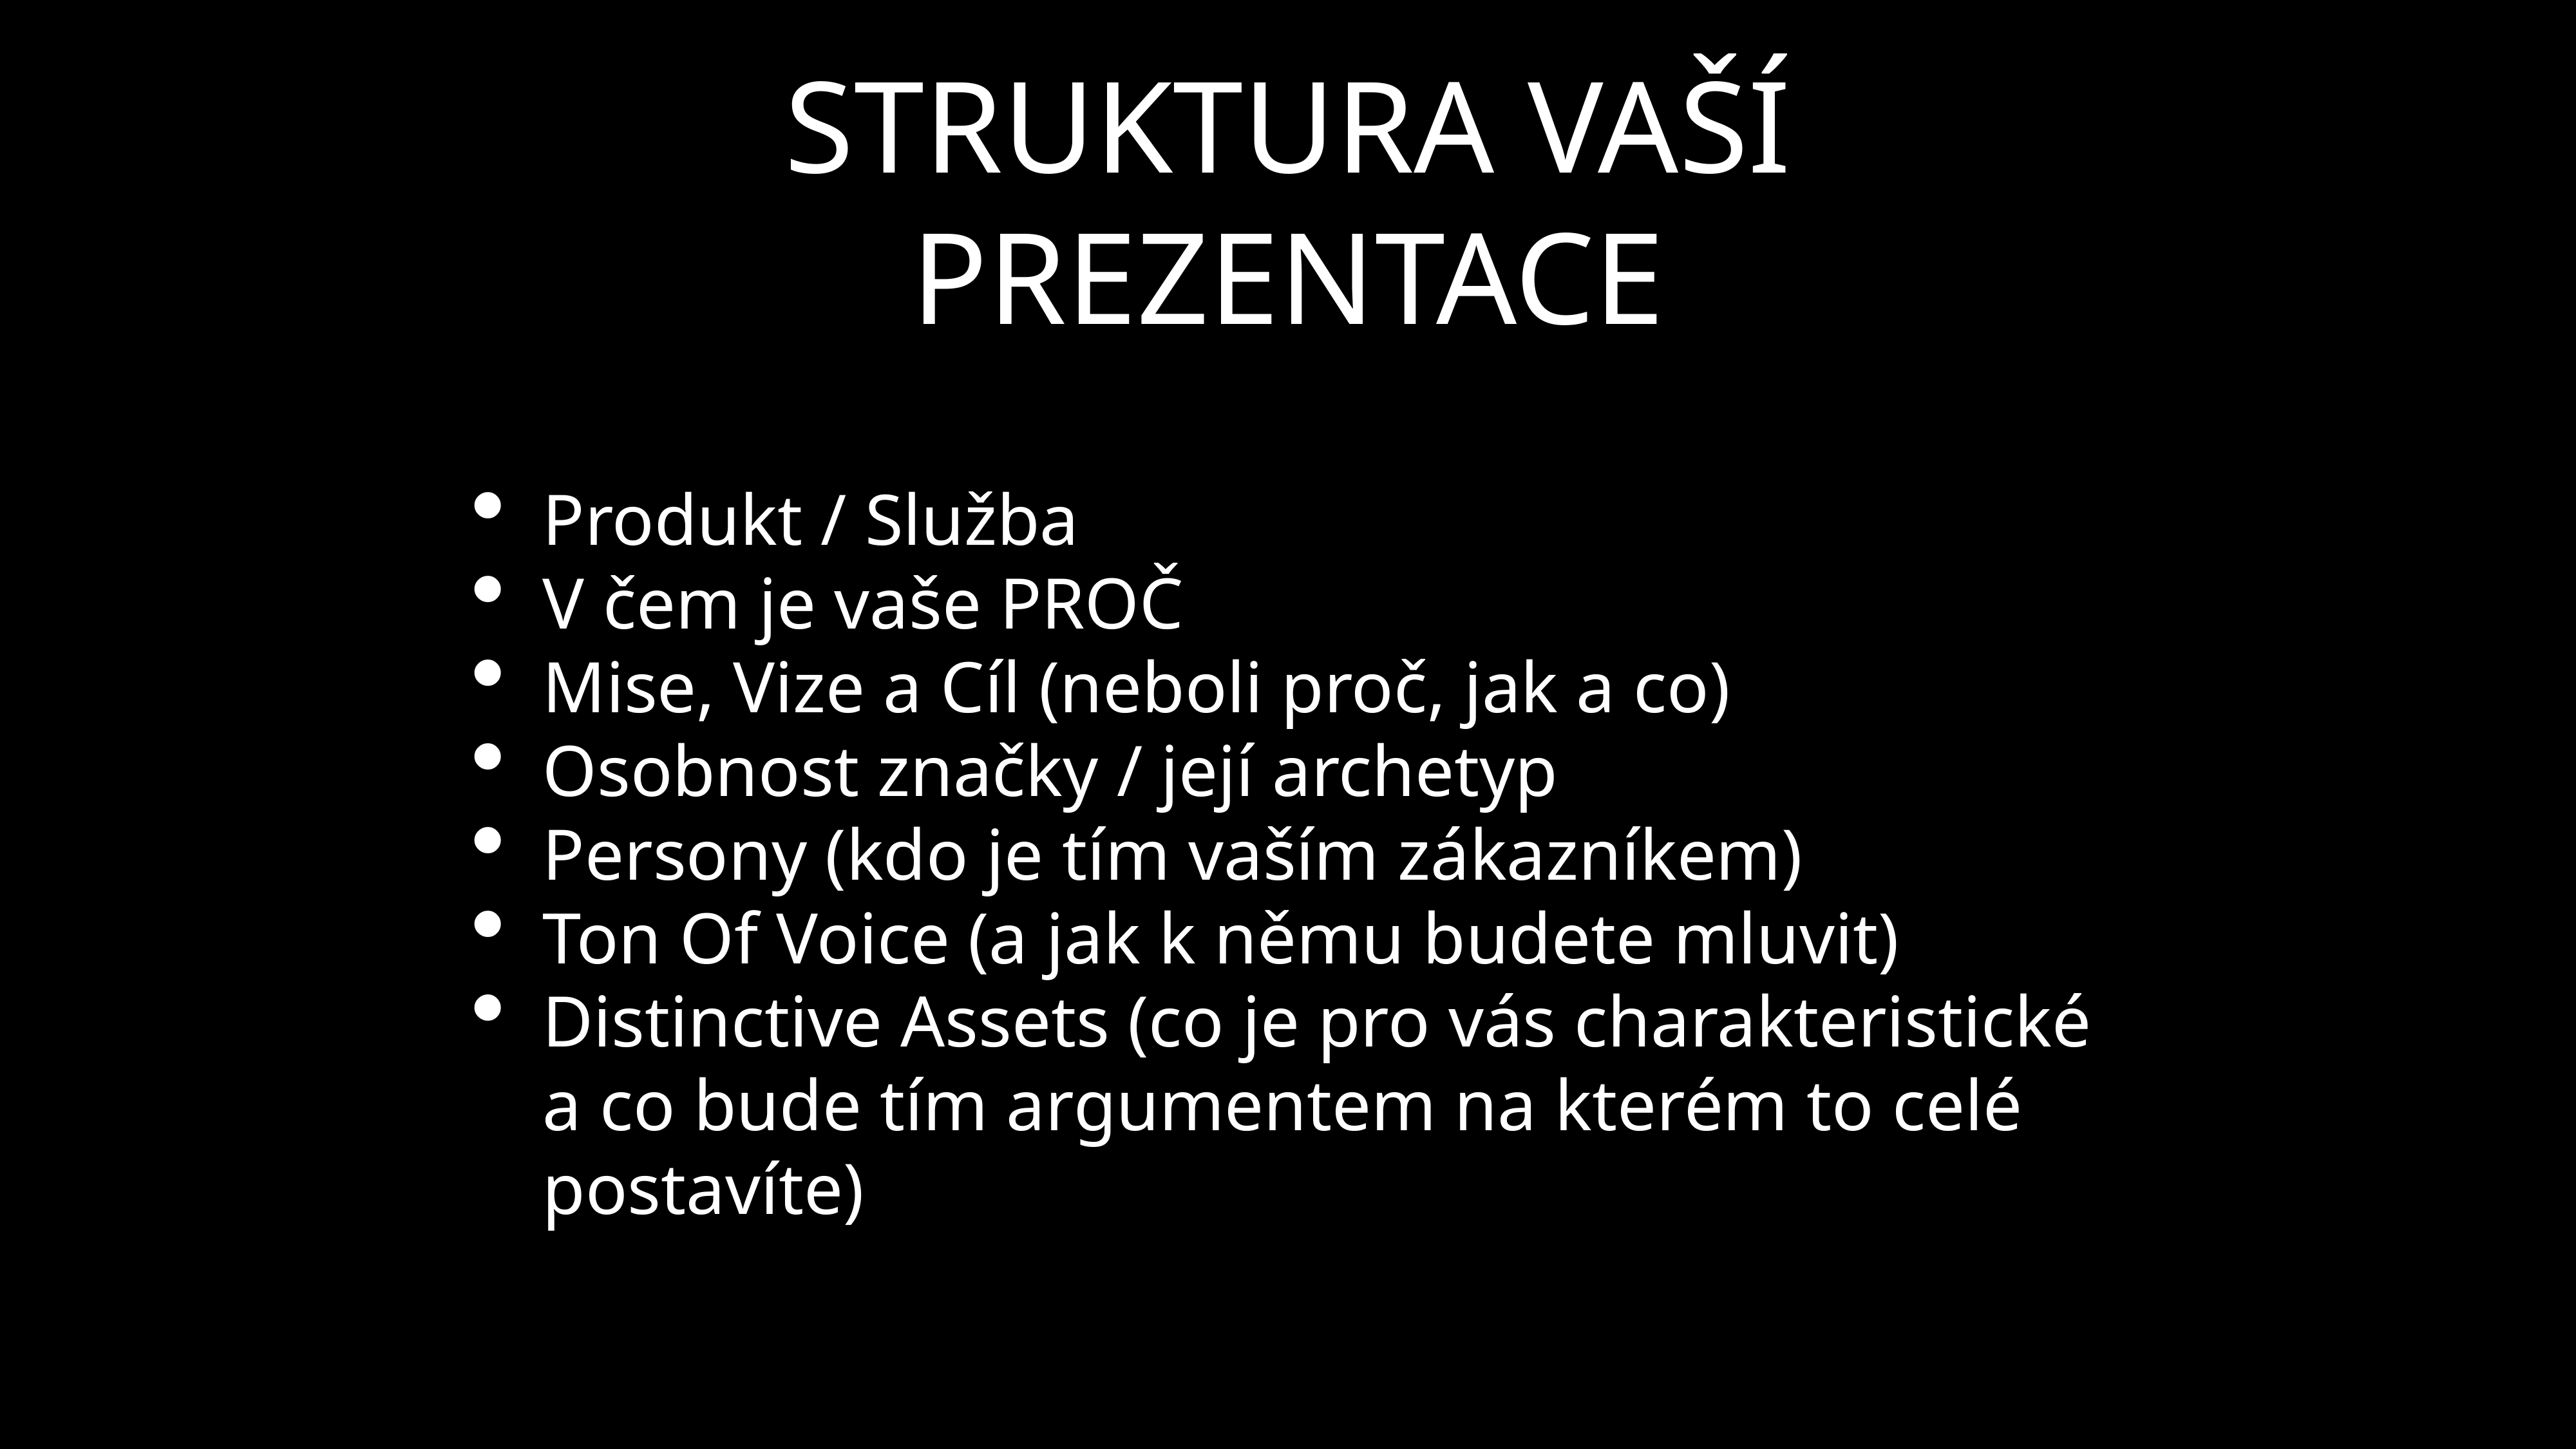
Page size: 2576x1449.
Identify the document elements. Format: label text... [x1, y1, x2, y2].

list Produkt / Služba V čem je vaše PROČ Mise, Vize a Cíl (neboli proč, jak a co) Osobnost značky / její archetyp Persony (kdo je tím vaším zákazníkem) Ton Of Voice (a jak k němu budete mluvit) Distinctive Assets (co je pro vás charakteristické a co bude tím argumentem na kterém to celé postavíte) [463, 384, 2113, 1320]
title STRUKTURA VAŠÍ PREZENTACE [463, 37, 2113, 359]
